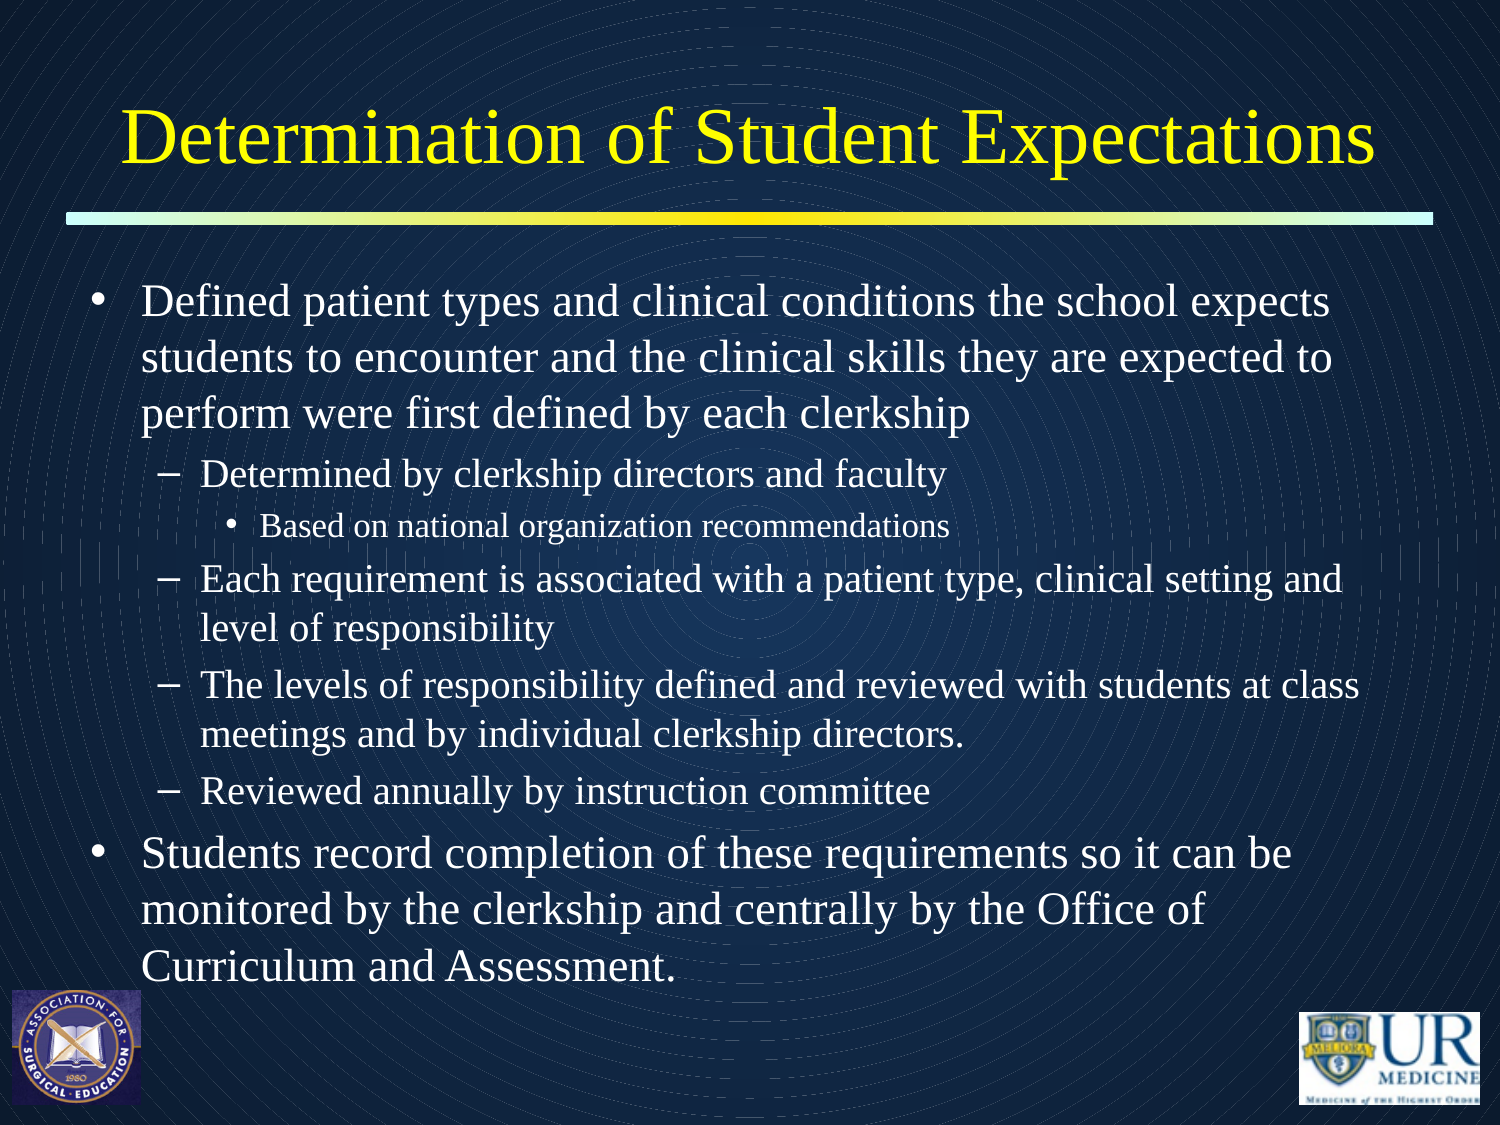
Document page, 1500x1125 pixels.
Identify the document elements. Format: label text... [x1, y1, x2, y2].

list Defined patient types and clinical conditions the school expects students to encounter and the clinical skills they are expected to perform were first defined by each clerkship Determined by clerkship directors and faculty Based on national organization recommendations Each requirement is associated with a patient type, clinical setting and level of responsibility The levels of responsibility defined and reviewed with students at class meetings and by individual clerkship directors. Reviewed annually by instruction committee Students record completion of these requirements so it can be monitored by the clerkship and centrally by the Office of Curriculum and Assessment. [75, 262, 1425, 1005]
picture [12, 990, 141, 1105]
title Determination of Student Expectations [75, 37, 1425, 225]
picture [1299, 1012, 1480, 1105]
